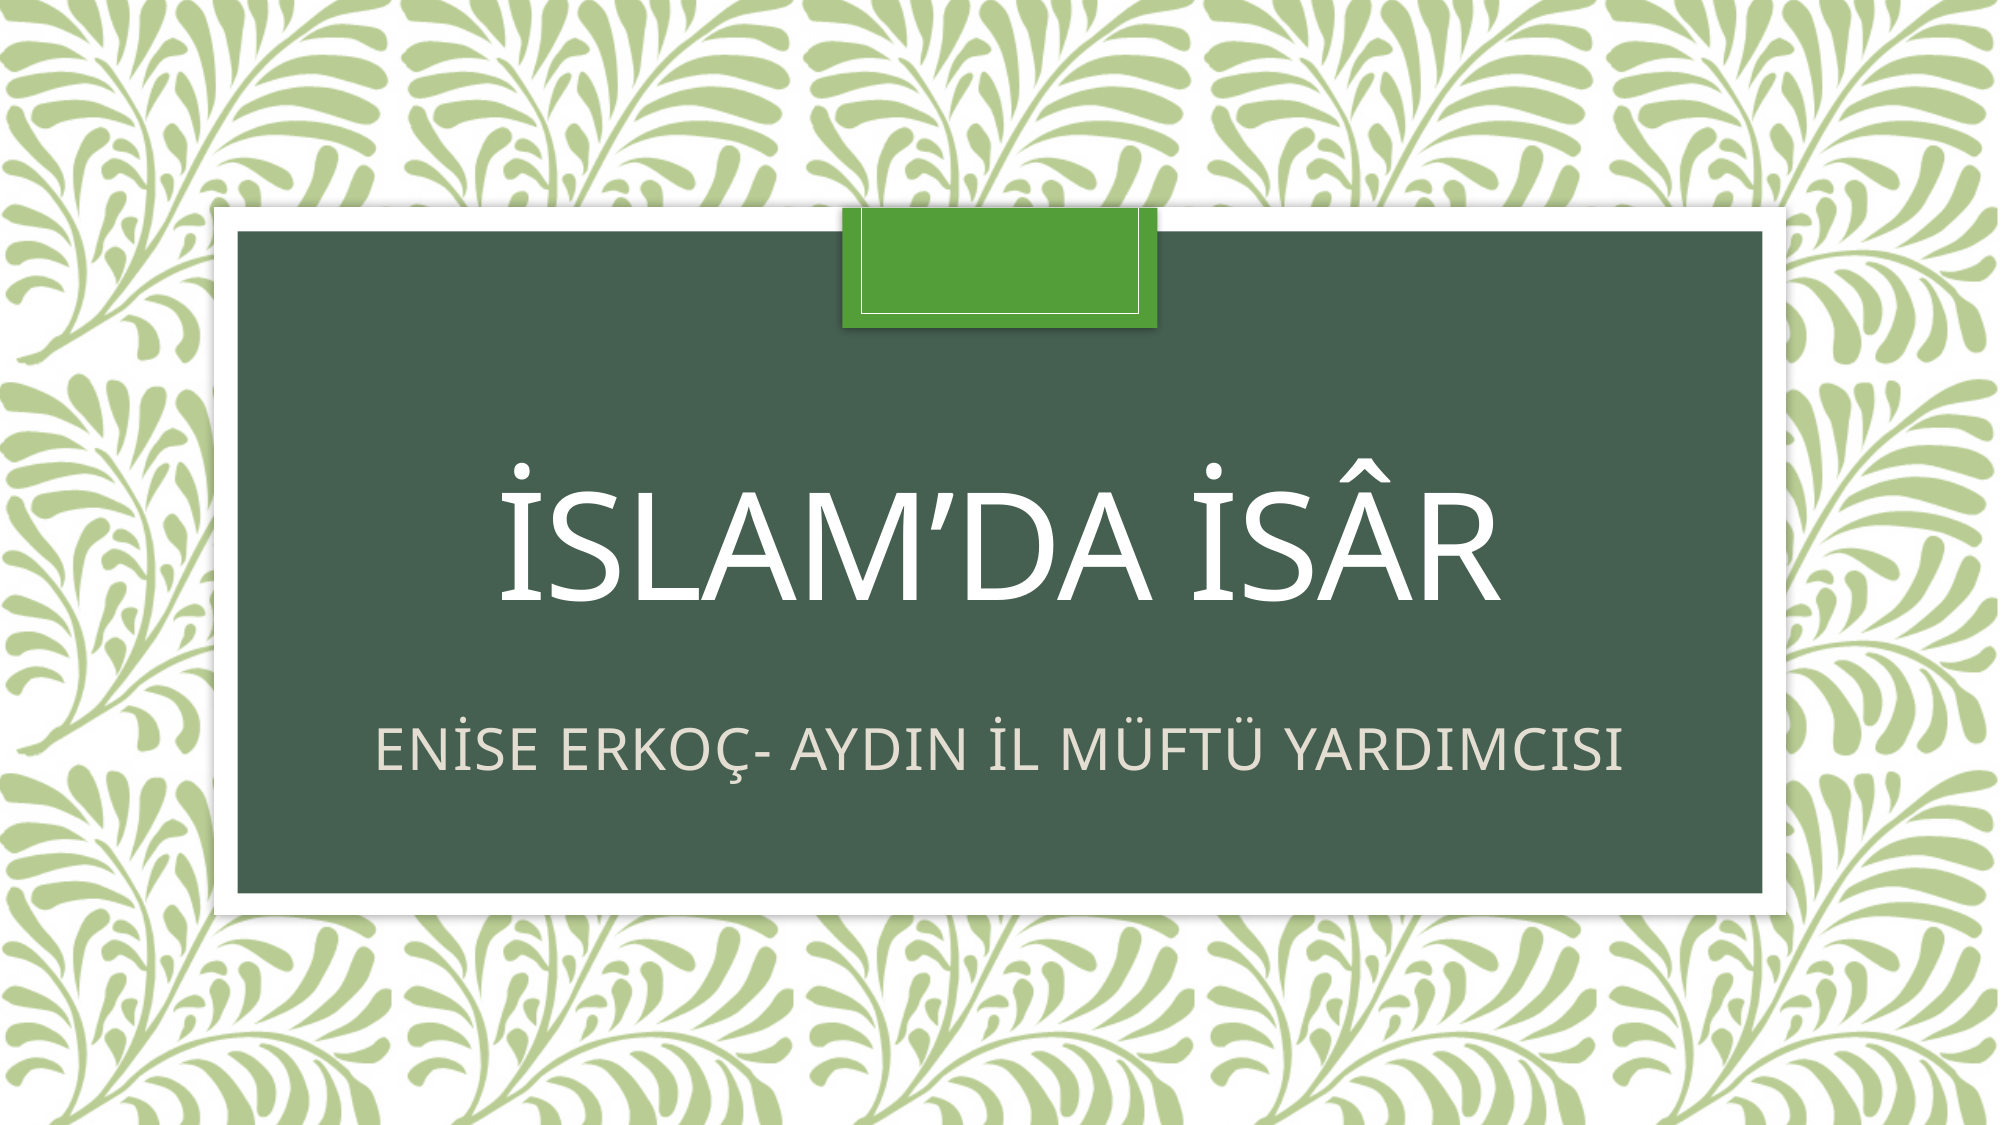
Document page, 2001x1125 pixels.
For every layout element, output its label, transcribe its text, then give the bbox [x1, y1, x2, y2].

title İSLAM’DA İSÂR [256, 343, 1744, 704]
subtitle ENİSE ERKOÇ- AYDIN İL MÜFTÜ YARDIMCISI [255, 704, 1744, 832]
